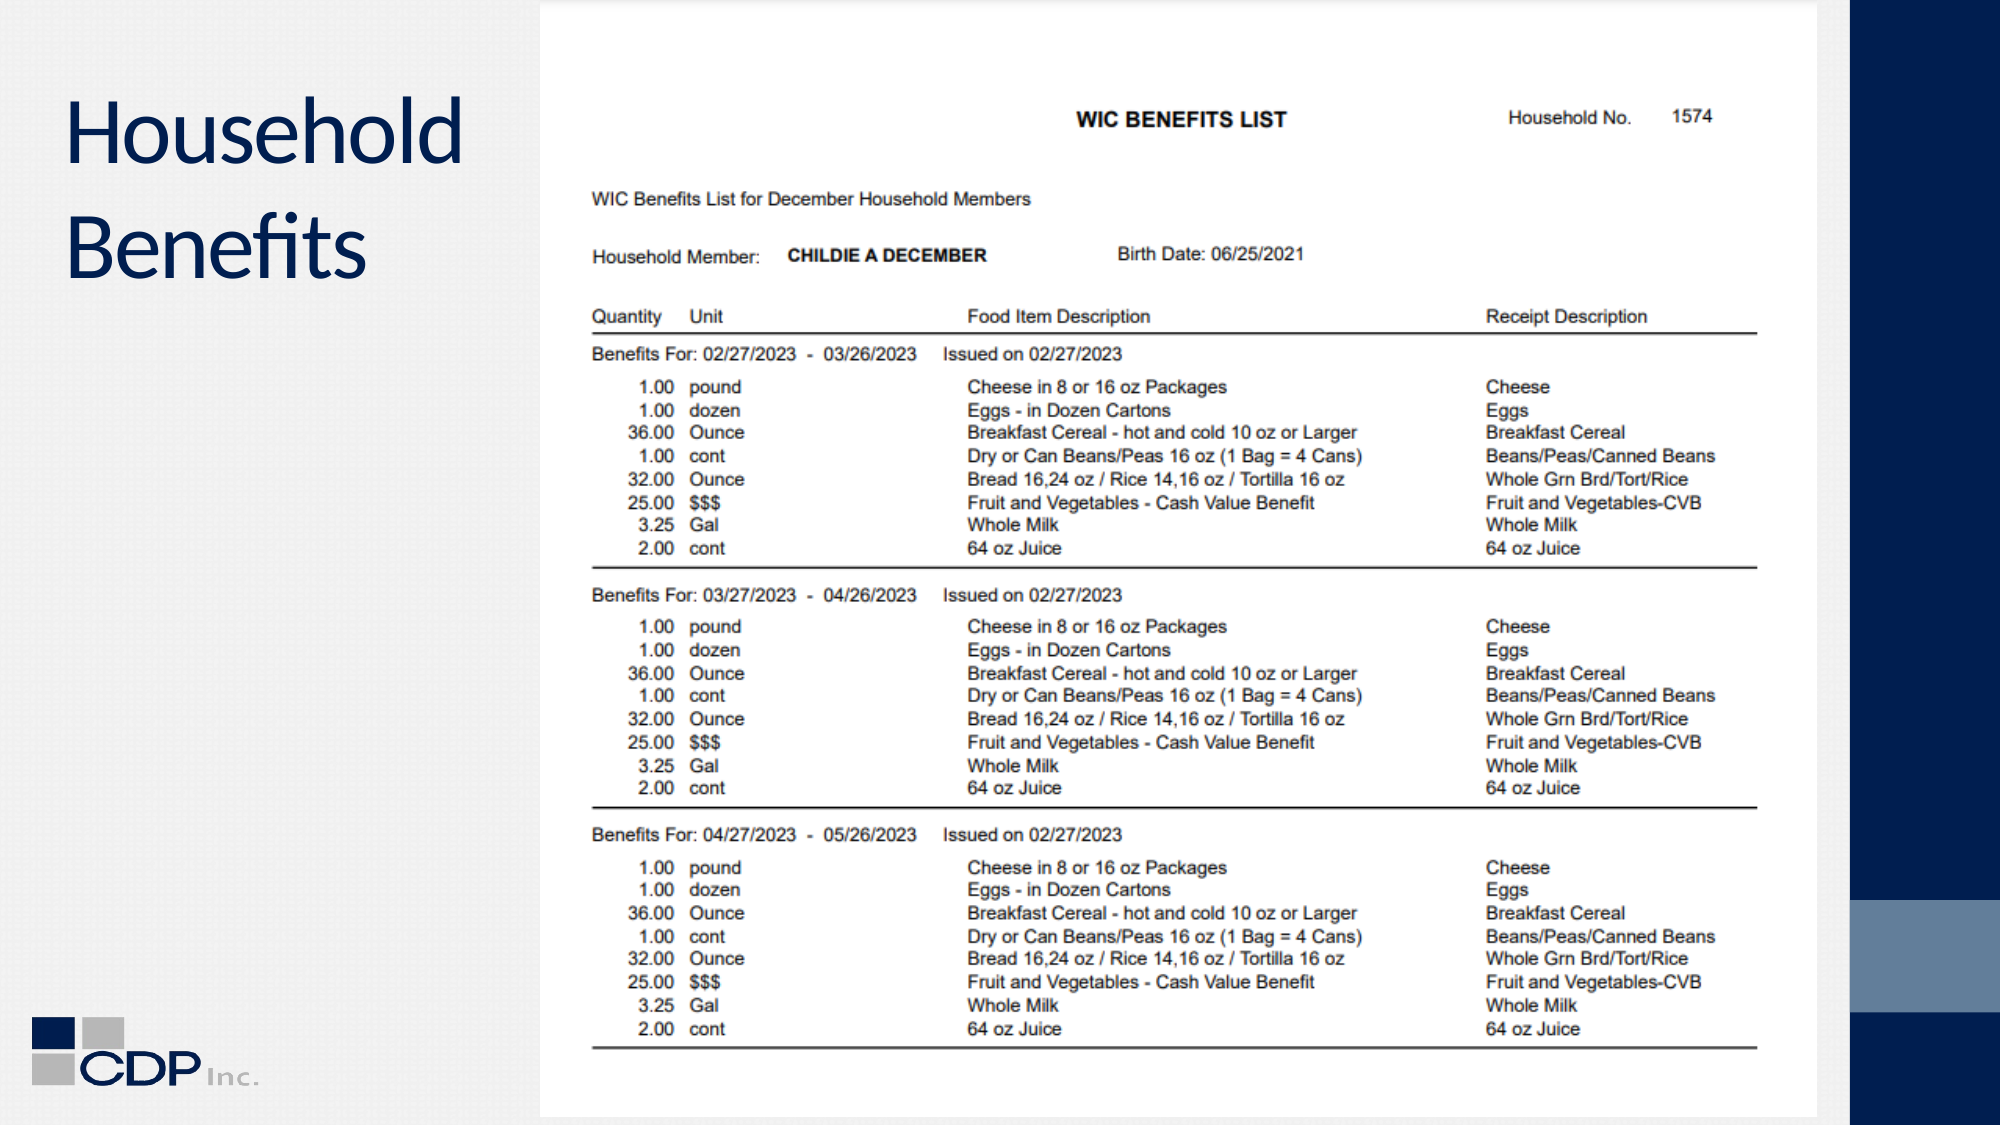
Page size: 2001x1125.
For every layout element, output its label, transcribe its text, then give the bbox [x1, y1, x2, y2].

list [539, 0, 1818, 1118]
picture [1, 999, 300, 1125]
title Household Benefits [49, 89, 490, 277]
